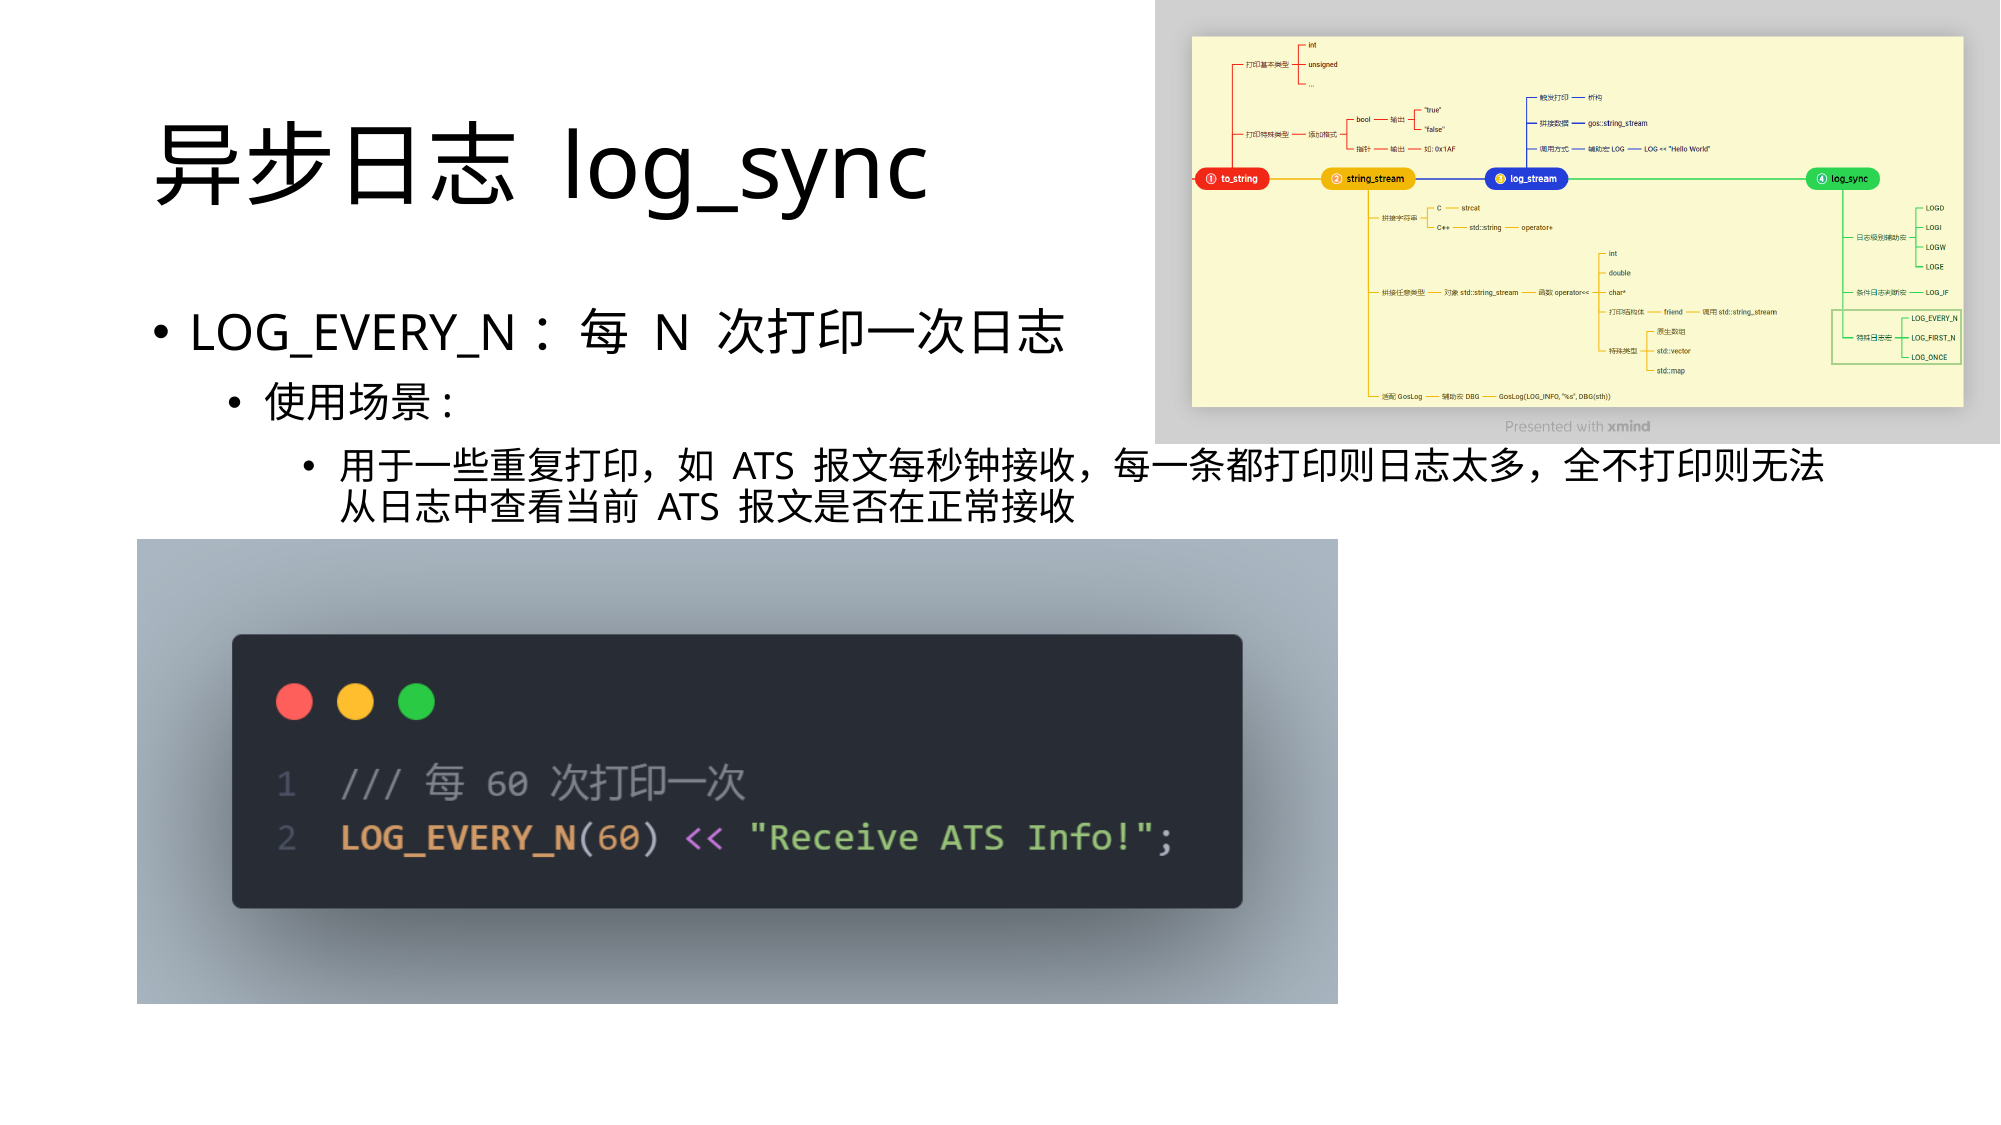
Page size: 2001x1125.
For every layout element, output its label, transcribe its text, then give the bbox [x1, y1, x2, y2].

title 异步日志 log_sync [137, 59, 1155, 278]
picture [1155, 0, 2000, 444]
picture [137, 539, 1338, 1004]
list LOG_EVERY_N：每 N 次打印一次日志 使用场景: 用于一些重复打印，如 ATS 报文每秒钟接收，每一条都打印则日志太多，全不打印则无法从日志中查看当前 ATS 报文是否在正常接收 [137, 299, 1863, 1014]
